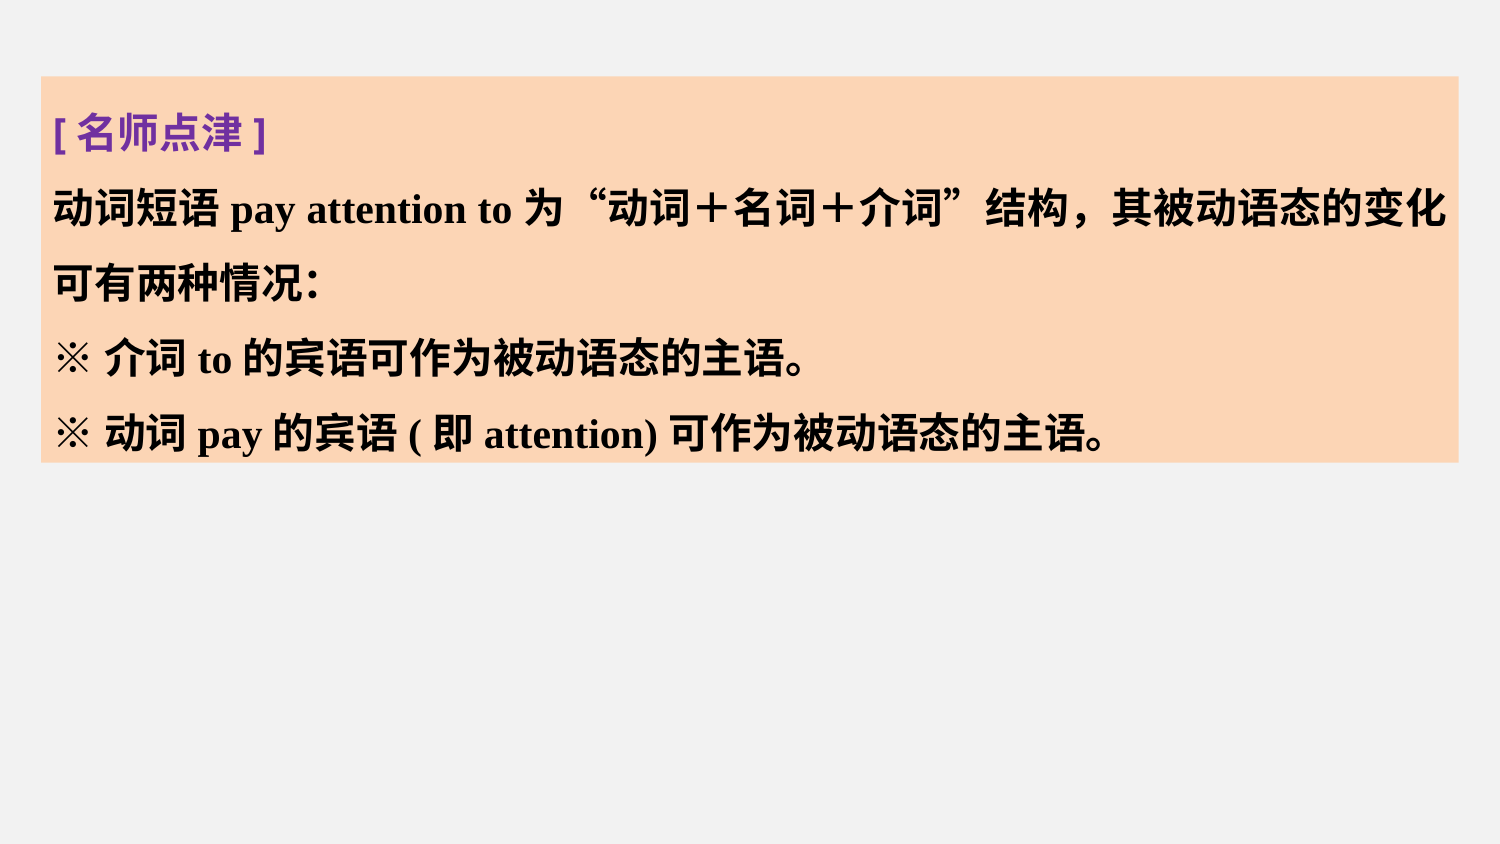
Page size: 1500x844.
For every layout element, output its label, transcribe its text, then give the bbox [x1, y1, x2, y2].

text_box [名师点津] 动词短语pay attention to为“动词＋名词＋介词”结构，其被动语态的变化可有两种情况： ※介词to的宾语可作为被动语态的主语。 ※动词pay的宾语(即attention)可作为被动语态的主语。 [41, 76, 1459, 463]
